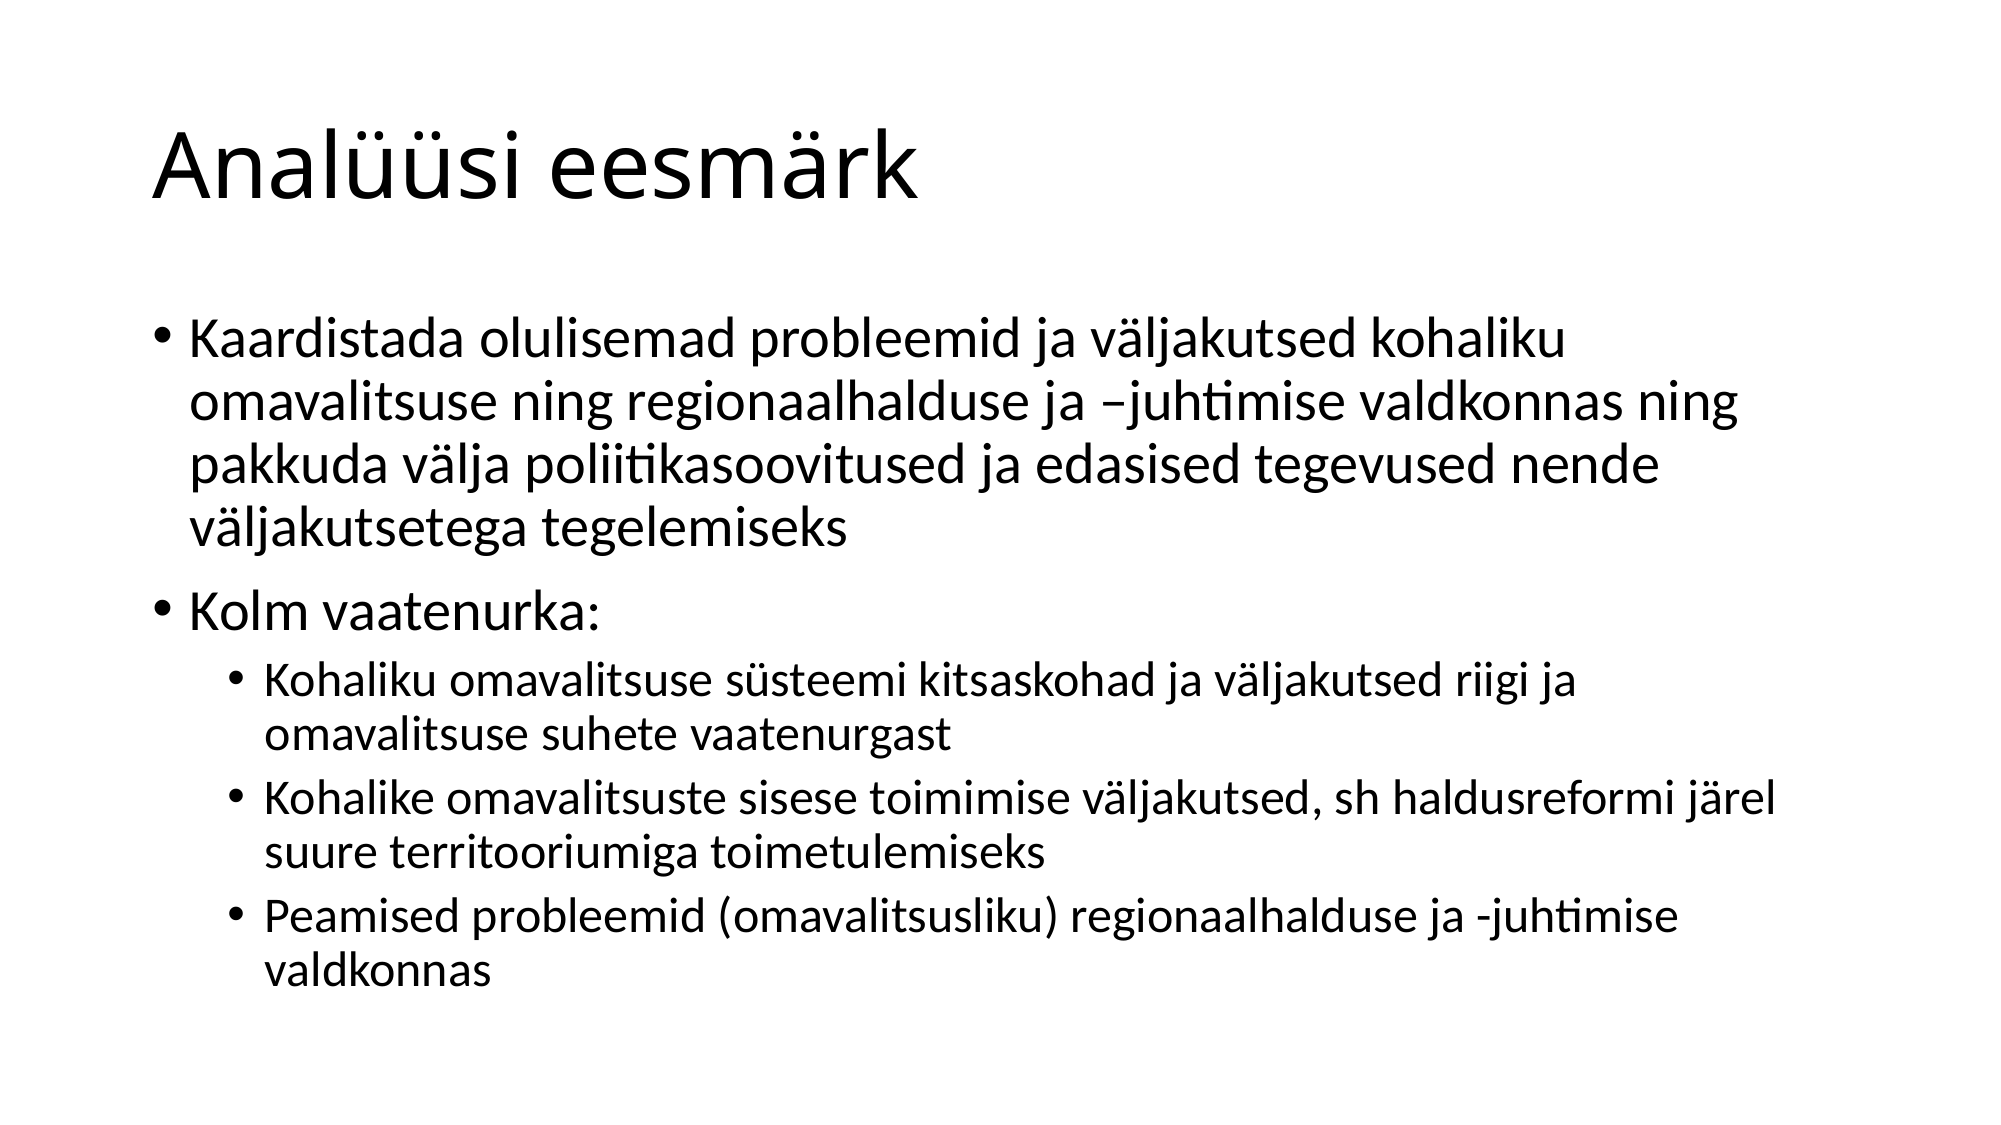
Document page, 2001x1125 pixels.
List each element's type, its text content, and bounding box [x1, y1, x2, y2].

list Kaardistada olulisemad probleemid ja väljakutsed kohaliku omavalitsuse ning regionaalhalduse ja –juhtimise valdkonnas ning pakkuda välja poliitikasoovitused ja edasised tegevused nende väljakutsetega tegelemiseks Kolm vaatenurka: Kohaliku omavalitsuse süsteemi kitsaskohad ja väljakutsed riigi ja omavalitsuse suhete vaatenurgast Kohalike omavalitsuste sisese toimimise väljakutsed, sh haldusreformi järel suure territooriumiga toimetulemiseks Peamised probleemid (omavalitsusliku) regionaalhalduse ja -juhtimise valdkonnas [137, 299, 1863, 1014]
title Analüüsi eesmärk [137, 59, 1863, 278]
